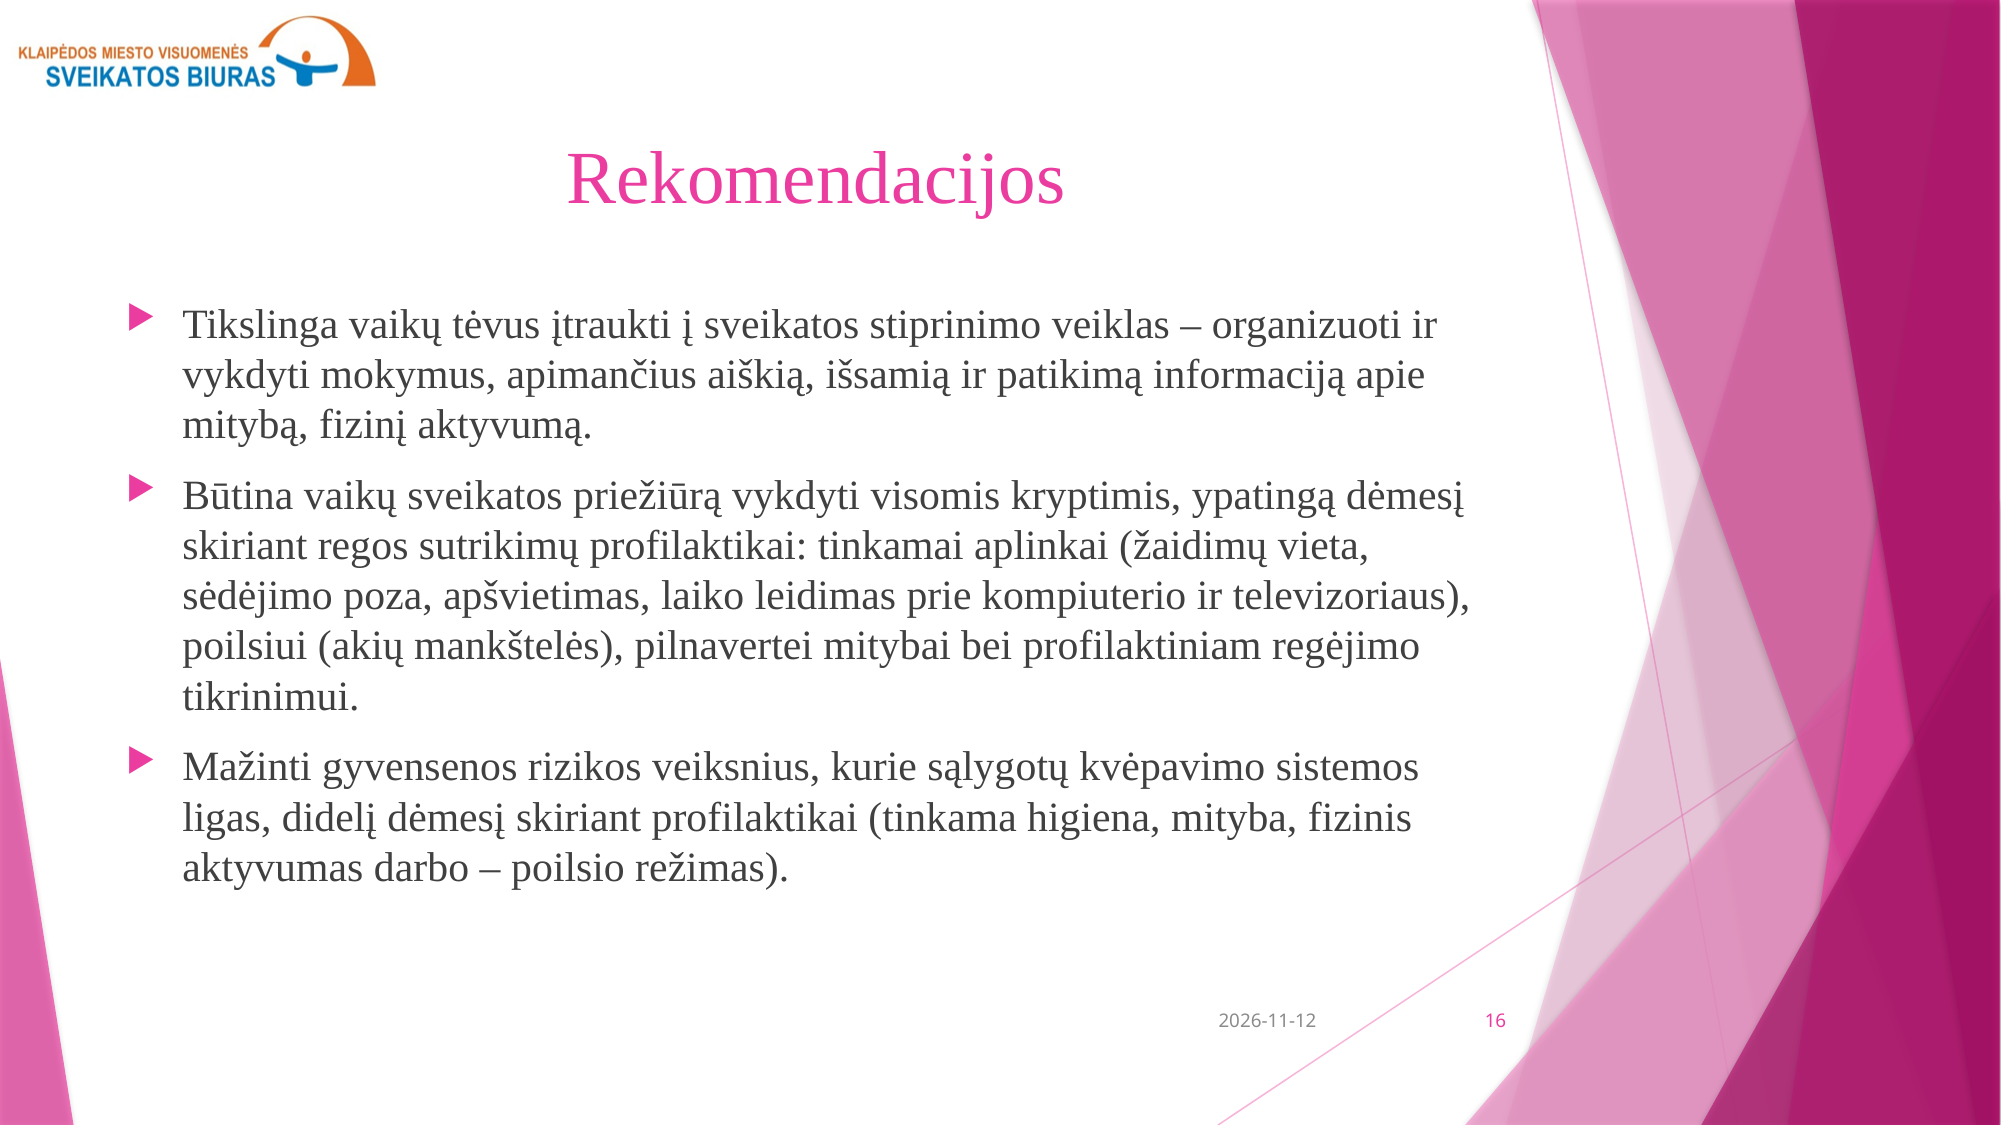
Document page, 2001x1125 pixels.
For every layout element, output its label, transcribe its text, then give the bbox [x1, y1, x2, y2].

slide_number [1181, 991, 1332, 1051]
list Tikslinga vaikų tėvus įtraukti į sveikatos stiprinimo veiklas – organizuoti ir vykdyti mokymus, apimančius aiškią, išsamią ir patikimą informaciją apie mitybą, fizinį aktyvumą. Būtina vaikų sveikatos priežiūrą vykdyti visomis kryptimis, ypatingą dėmesį skiriant regos sutrikimų profilaktikai: tinkamai aplinkai (žaidimų vieta, sėdėjimo poza, apšvietimas, laiko leidimas prie kompiuterio ir televizoriaus), poilsiui (akių mankštelės), pilnavertei mitybai bei profilaktiniam regėjimo tikrinimui. Mažinti gyvensenos rizikos veiksnius, kurie sąlygotų kvėpavimo sistemos ligas, didelį dėmesį skiriant profilaktikai (tinkama higiena, mityba, fizinis aktyvumas darbo – poilsio režimas). [111, 289, 1522, 1030]
picture [0, 0, 396, 116]
slide_number 16 [1409, 991, 1522, 1051]
title Rekomendacijos [111, 120, 1522, 289]
